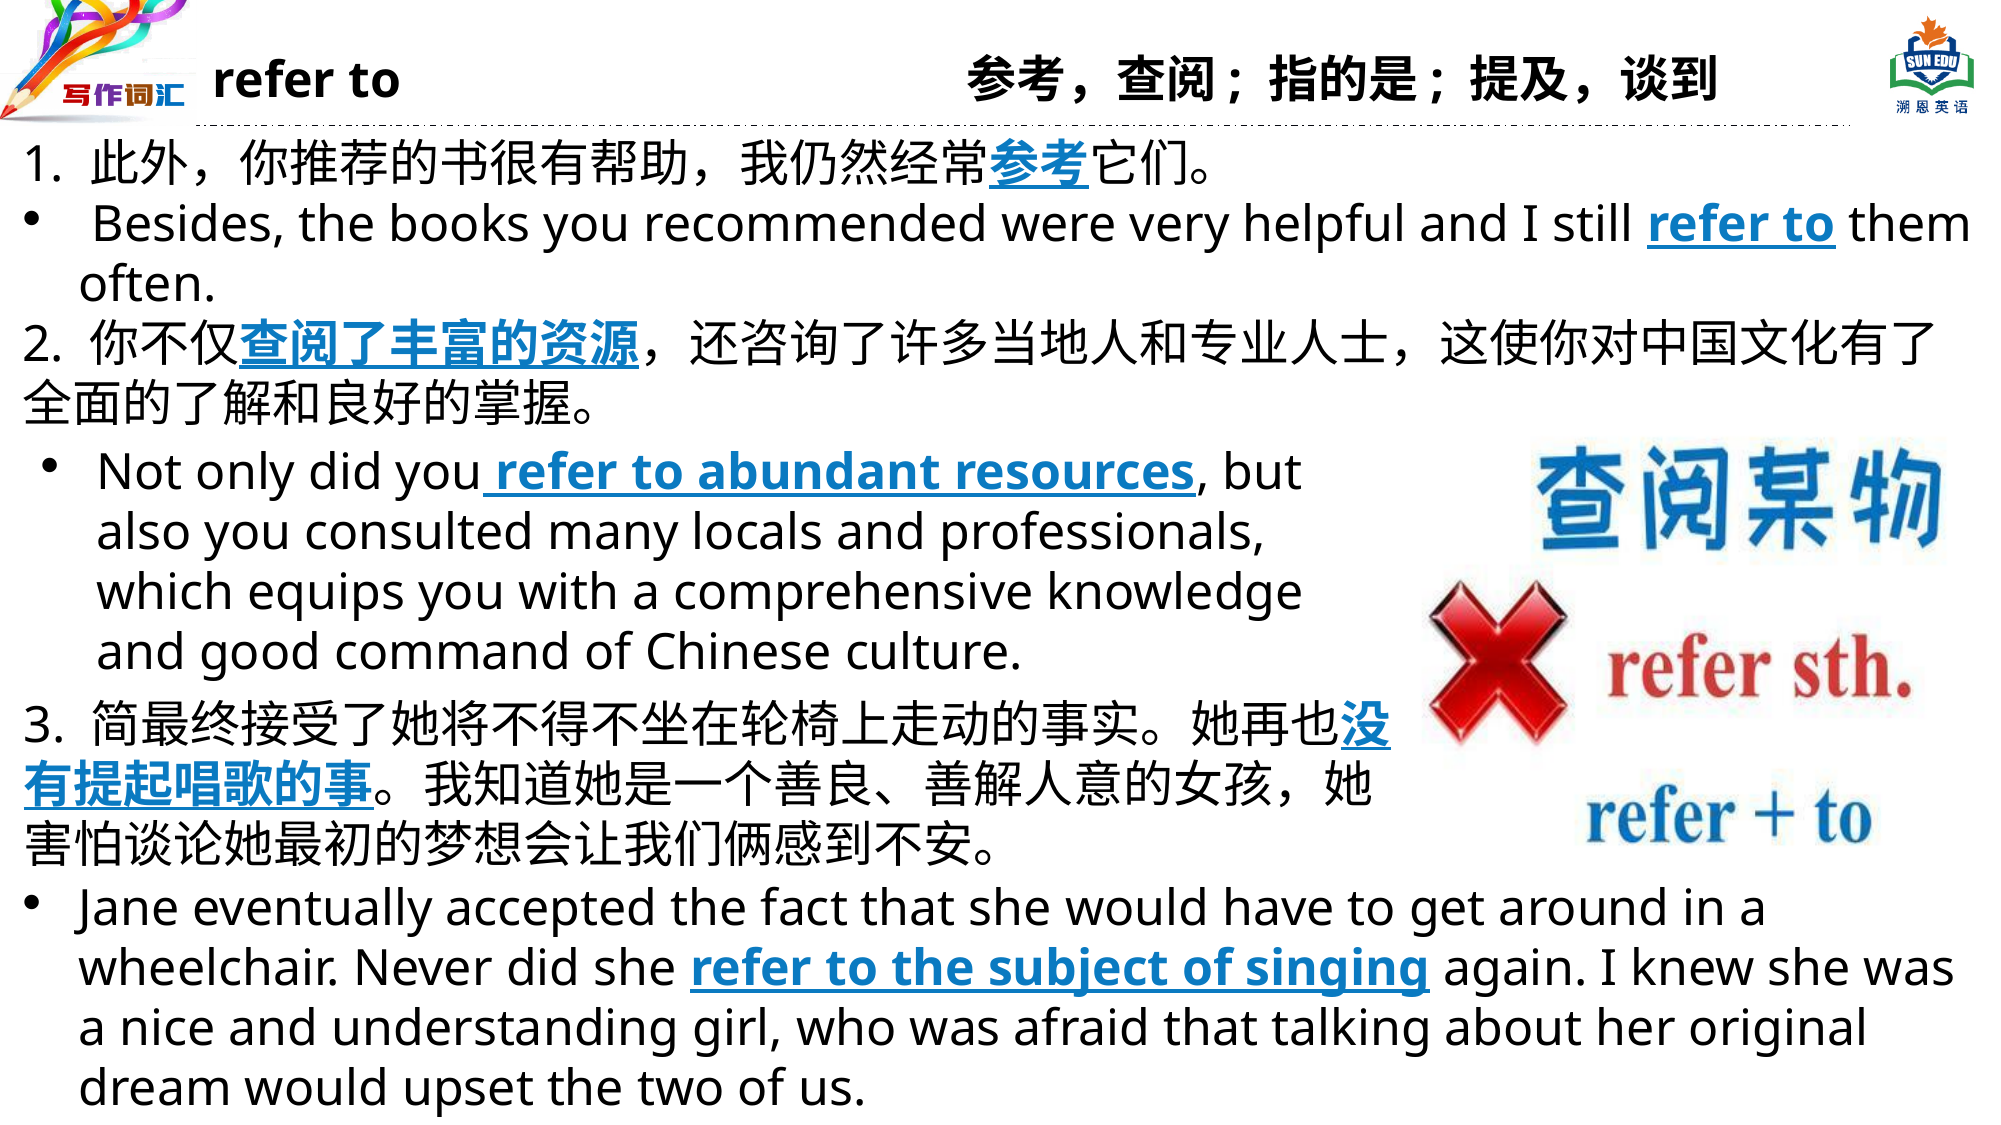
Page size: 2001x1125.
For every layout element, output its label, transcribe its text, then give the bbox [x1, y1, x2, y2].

text_box 3. 简最终接受了她将不得不坐在轮椅上走动的事实。她再也没有提起唱歌的事。我知道她是一个善良、善解人意的女孩，她害怕谈论她最初的梦想会让我们俩感到不安。 [8, 685, 1395, 868]
text_box 1. 此外，你推荐的书很有帮助，我仍然经常参考它们。 Besides, the books you recommended were very helpful and I still refer to them often. 2. 你不仅查阅了丰富的资源，还咨询了许多当地人和专业人士，这使你对中国文化有了全面的了解和良好的掌握。 [7, 124, 2000, 500]
picture [0, 0, 197, 127]
picture [1882, 13, 1983, 119]
text_box Not only did you refer to abundant resources, but also you consulted many locals and professionals, which equips you with a comprehensive knowledge and good command of Chinese culture. [25, 431, 1369, 687]
picture [1395, 413, 1984, 869]
text_box refer to 参考，查阅; 指的是; 提及，谈到 [197, 39, 1946, 115]
text_box Jane eventually accepted the fact that she would have to get around in a wheelchair. Never did she refer to the subject of singing again. I knew she was a nice and understanding girl, who was afraid that talking about her original dream would upset the two of us. [7, 868, 2000, 1123]
